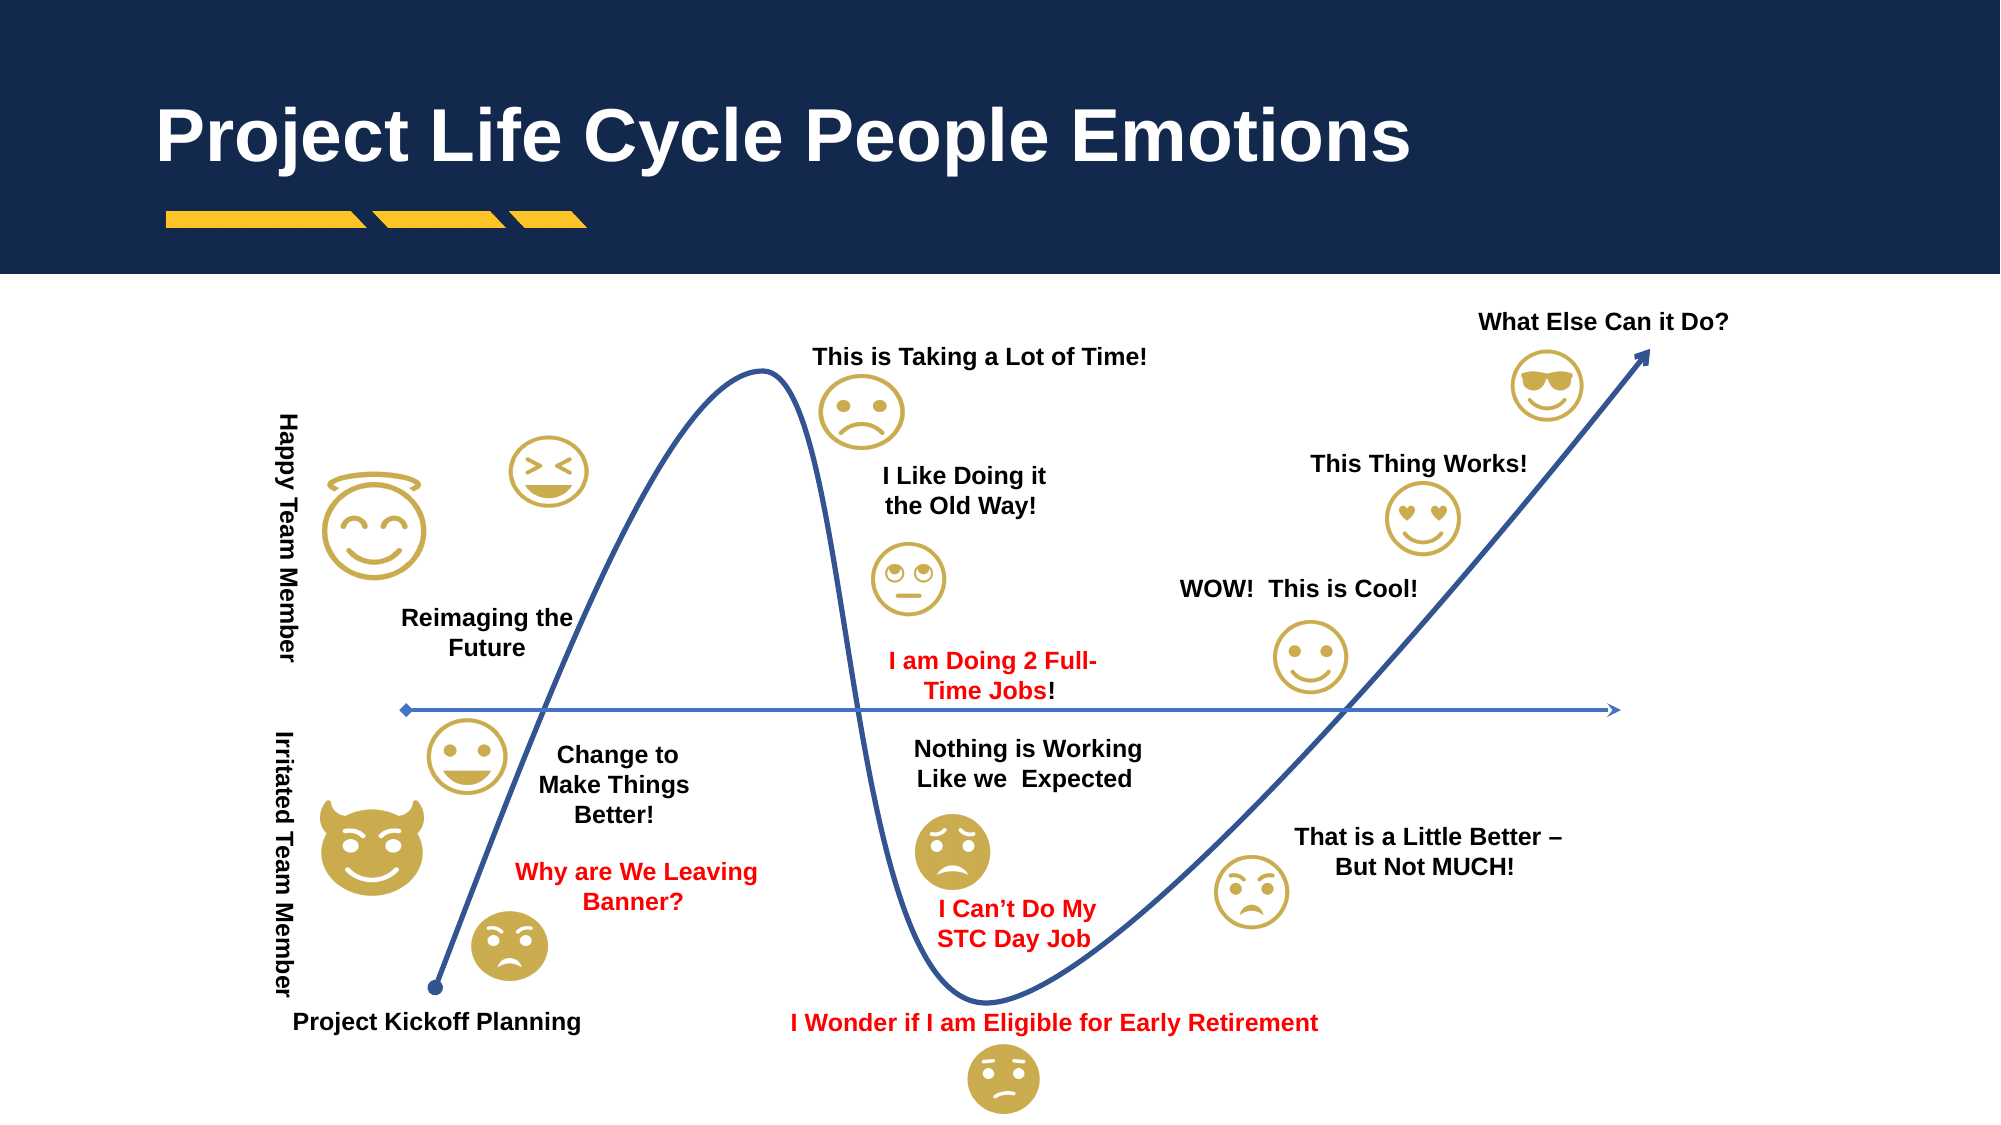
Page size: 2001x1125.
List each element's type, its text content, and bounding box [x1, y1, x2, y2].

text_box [260, 298, 1762, 1123]
picture [164, 211, 589, 228]
text_box [0, 0, 2000, 274]
title Project Life Cycle People Emotions [35, 38, 1836, 235]
